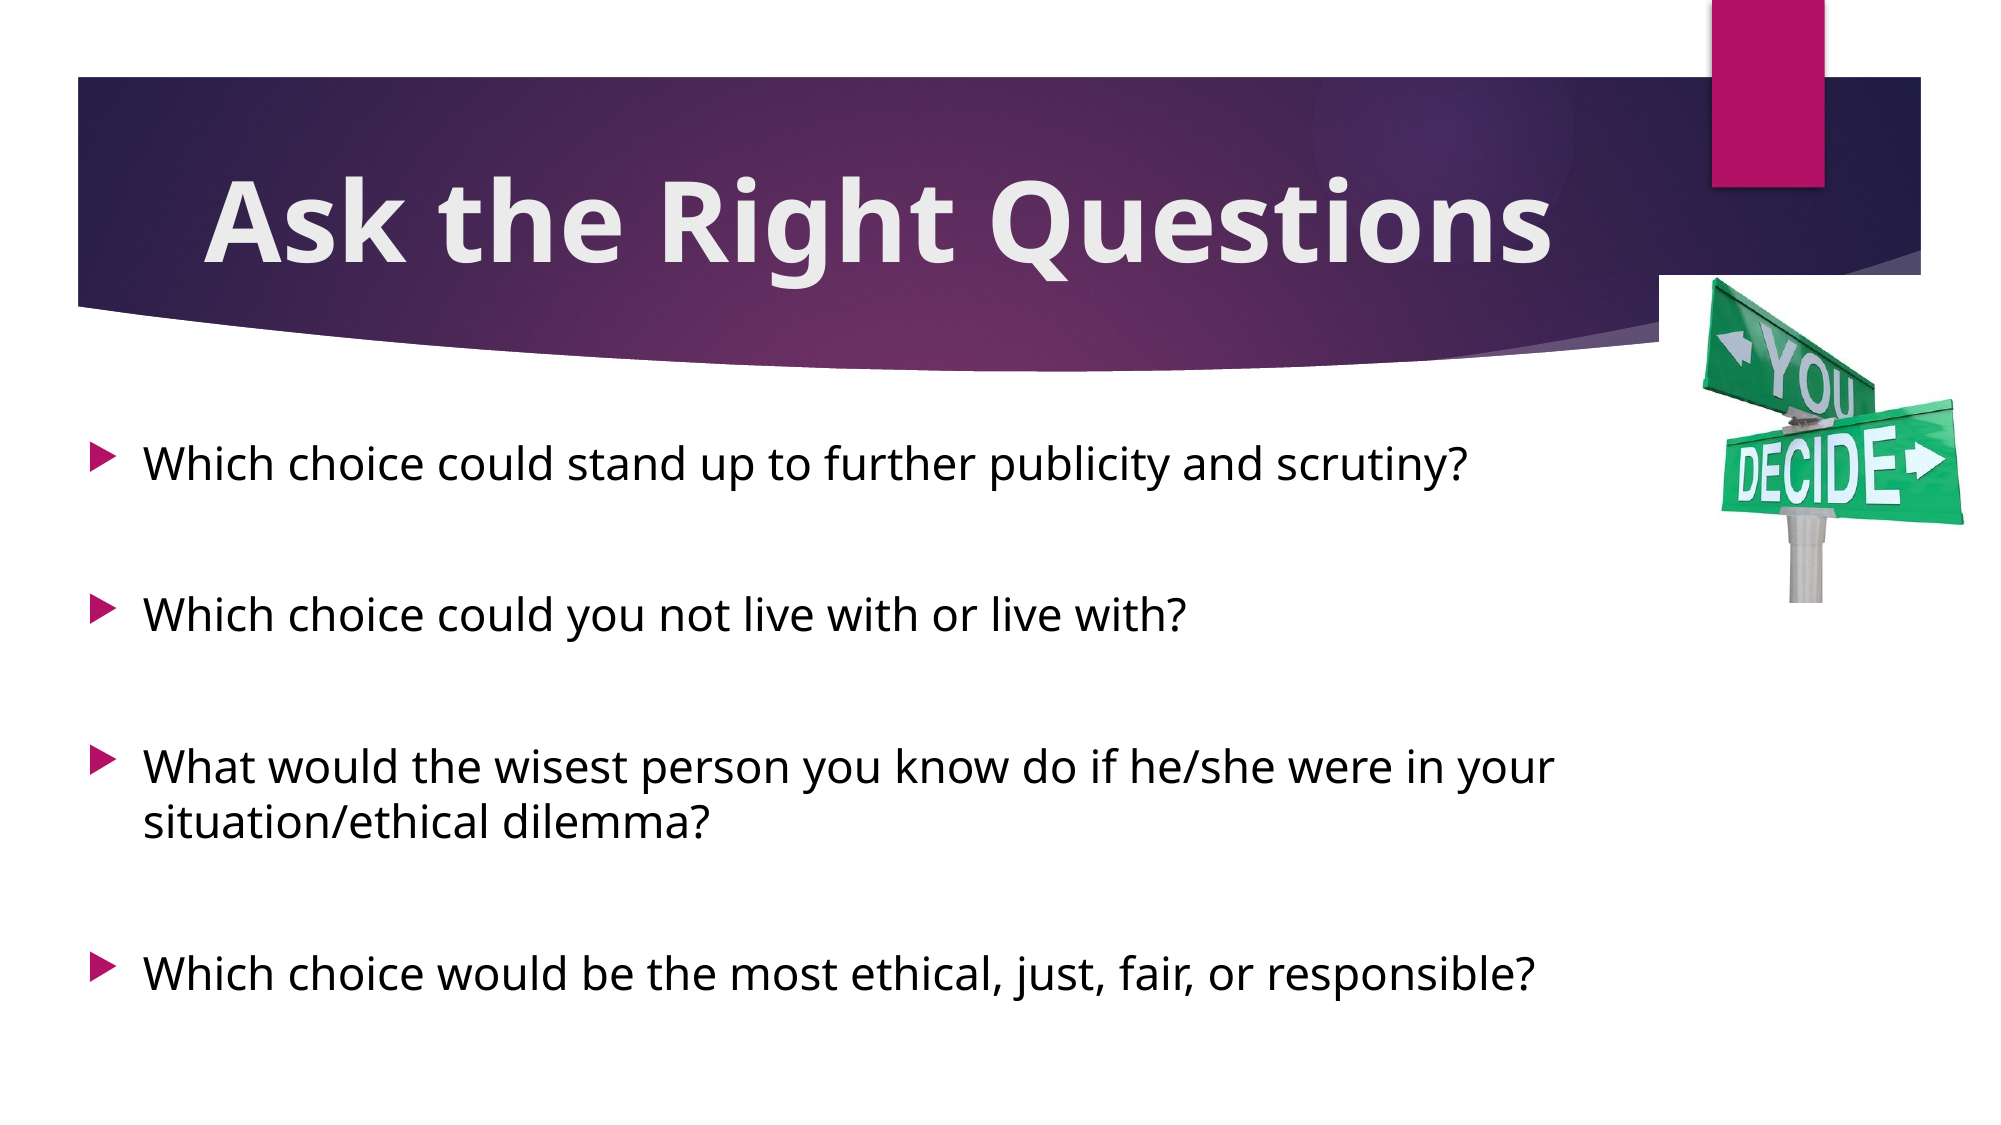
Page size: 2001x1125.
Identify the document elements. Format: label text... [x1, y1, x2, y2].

title Ask the Right Questions [189, 159, 1627, 276]
text_box Which choice could stand up to further publicity and scrutiny? Which choice could you not live with or live with? What would the wisest person you know do if he/she were in your situation/ethical dilemma? Which choice would be the most ethical, just, fair, or responsible? [71, 427, 1698, 1098]
picture [1659, 275, 1987, 604]
